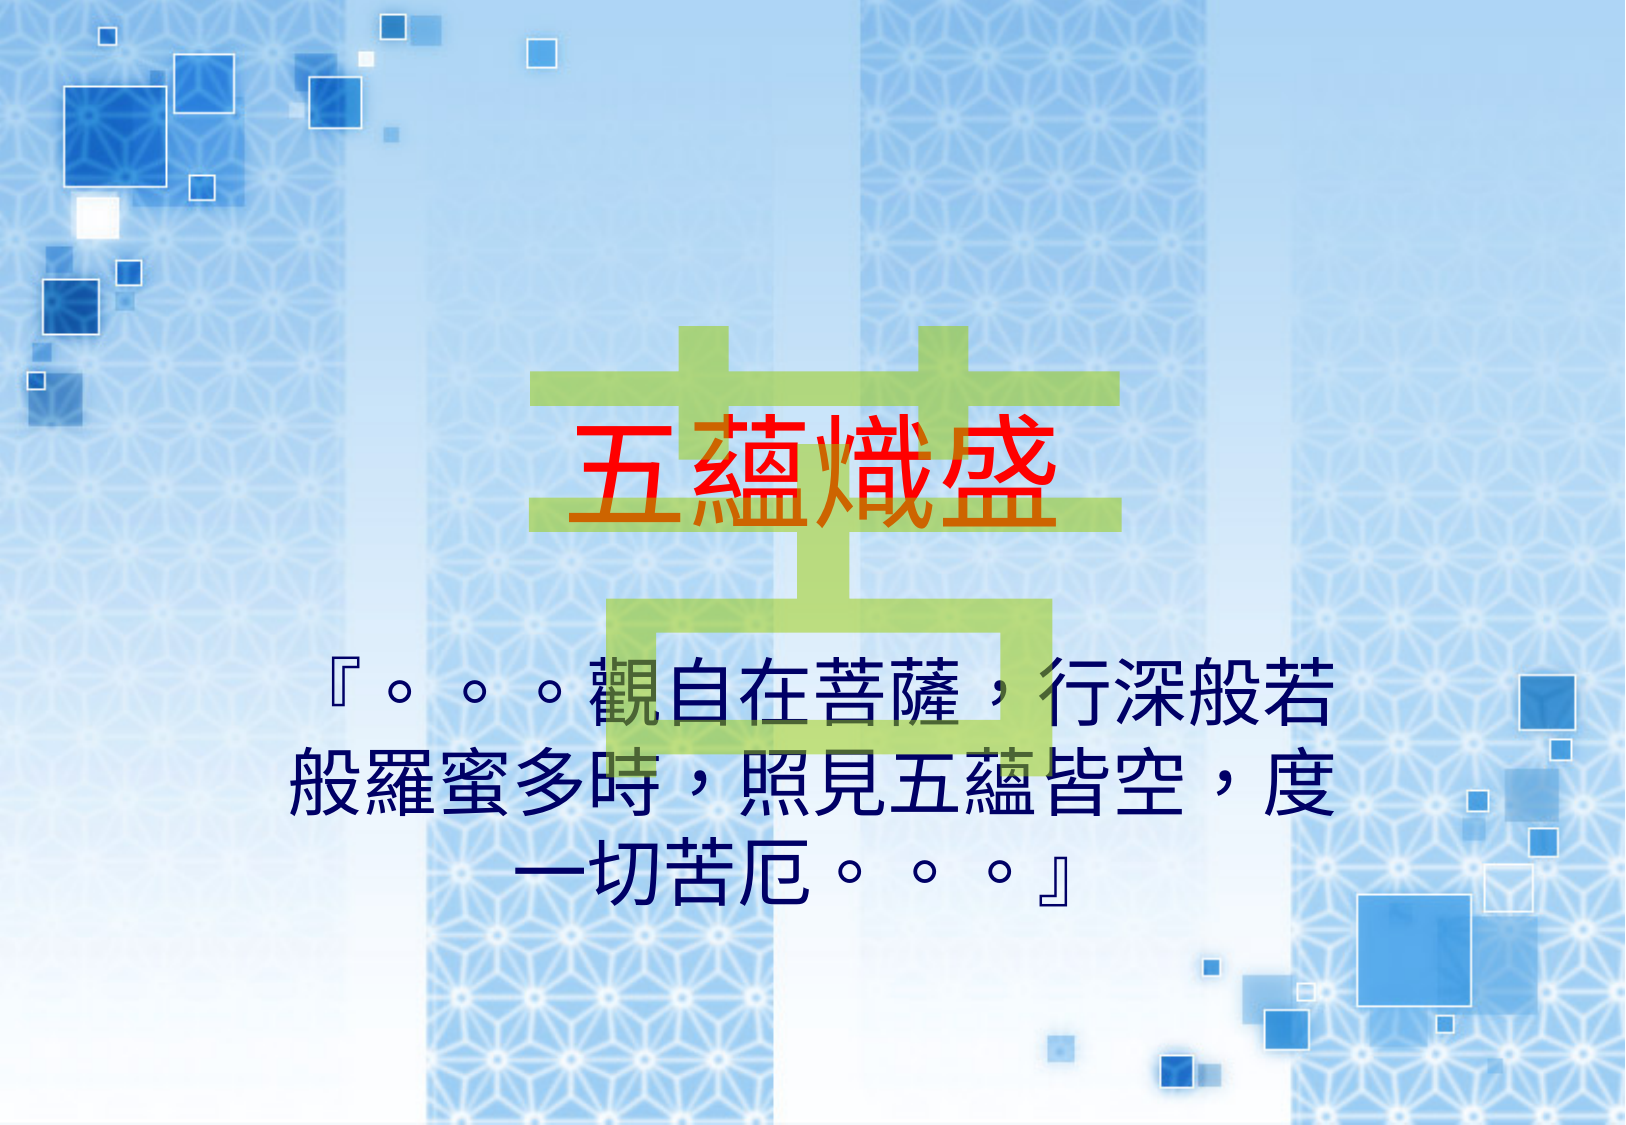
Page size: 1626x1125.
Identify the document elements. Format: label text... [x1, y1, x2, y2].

subtitle 『。。。觀自在菩薩，行深般若般羅蜜多時，照見五蘊皆空，度一切苦厄。。。』 [243, 637, 1382, 925]
title 五蘊熾盛 [121, 349, 1504, 591]
picture [0, 0, 1625, 1125]
